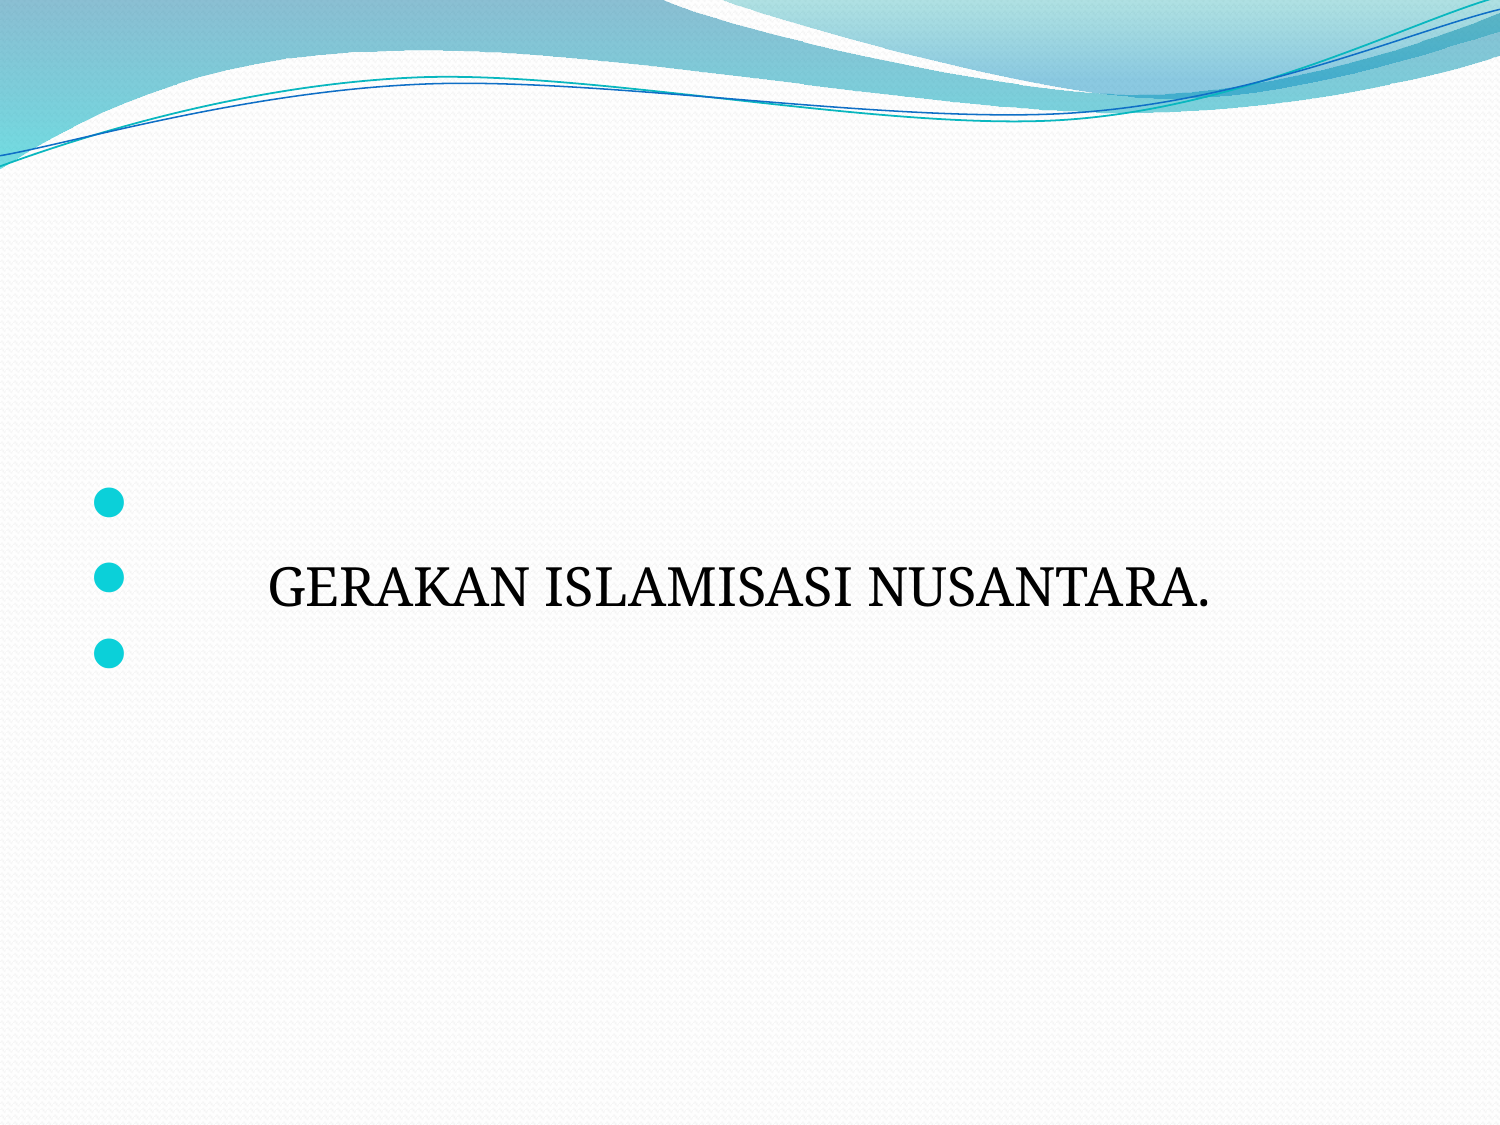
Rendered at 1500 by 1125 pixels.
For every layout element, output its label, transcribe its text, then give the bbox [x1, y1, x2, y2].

list GERAKAN ISLAMISASI NUSANTARA. [75, 317, 1425, 1038]
